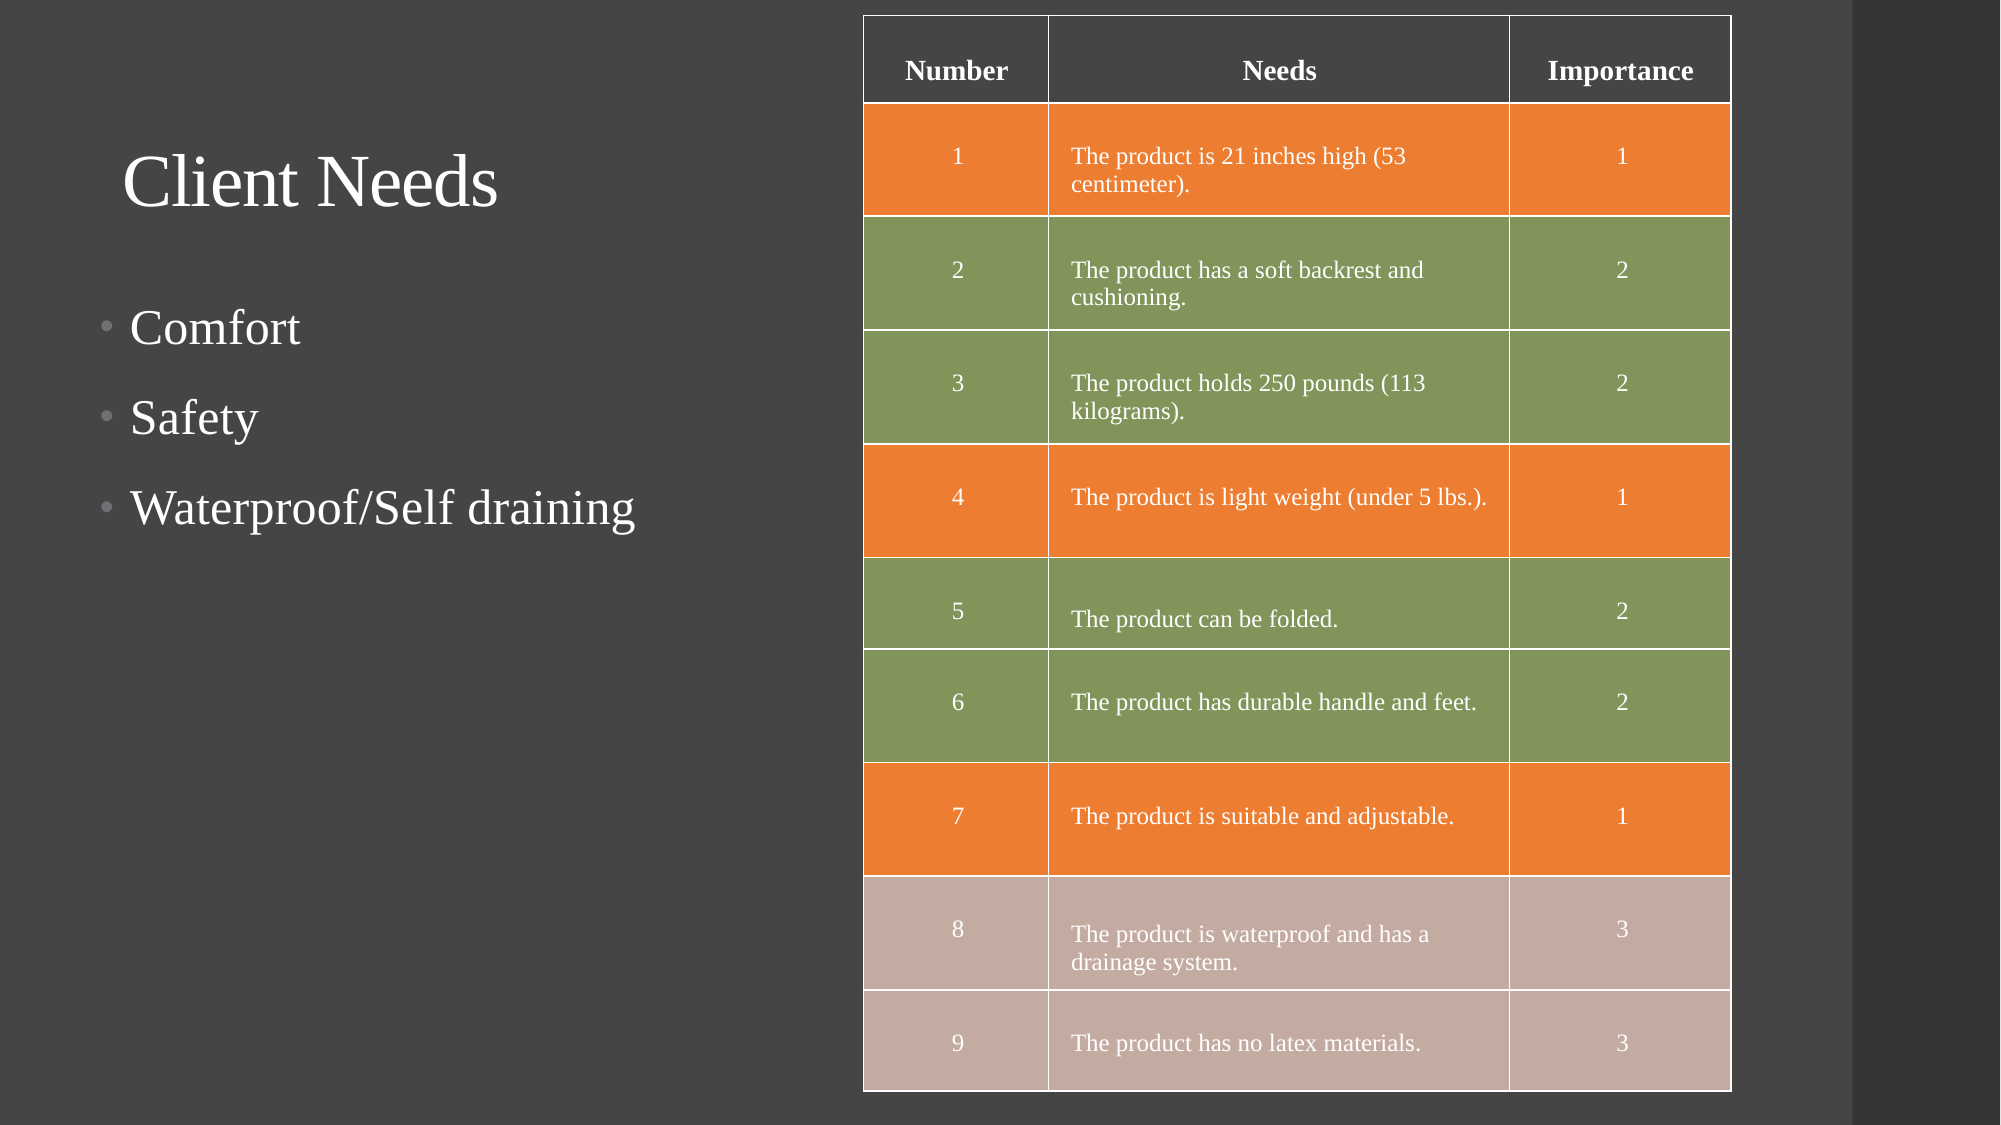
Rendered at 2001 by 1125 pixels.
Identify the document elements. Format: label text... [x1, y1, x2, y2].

table_cell 2 [1510, 558, 1730, 648]
table_cell 7 [864, 763, 1048, 875]
table_cell 2 [864, 217, 1048, 329]
table_cell The product is suitable and adjustable. [1049, 763, 1509, 875]
title Client Needs [107, 59, 774, 231]
table_cell The product can be folded. [1049, 558, 1509, 648]
list Comfort Safety Waterproof/Self draining [85, 291, 752, 841]
table_cell The product is 21 inches high (53 centimeter). [1049, 104, 1509, 215]
table_cell 2 [1510, 217, 1730, 329]
table_cell 4 [864, 445, 1048, 557]
table_cell 2 [1510, 331, 1730, 443]
table_cell 1 [864, 104, 1048, 215]
table_cell 3 [1510, 991, 1730, 1090]
table_cell 2 [1510, 650, 1730, 762]
table_cell 1 [1510, 445, 1730, 557]
table_cell 5 [864, 558, 1048, 648]
table_header Needs [1049, 16, 1509, 102]
table_cell The product has durable handle and feet. [1049, 650, 1509, 762]
table_cell The product holds 250 pounds (113 kilograms). [1049, 331, 1509, 443]
table_header Number [864, 16, 1048, 102]
table_cell 1 [1510, 104, 1730, 215]
table_cell 8 [864, 877, 1048, 989]
table_cell 1 [1510, 763, 1730, 875]
table_cell 3 [864, 331, 1048, 443]
table_cell 3 [1510, 877, 1730, 989]
table_cell 9 [864, 991, 1048, 1090]
table_cell The product is waterproof and has a drainage system. [1049, 877, 1509, 989]
table_header Importance [1510, 16, 1730, 102]
table_cell The product is light weight (under 5 lbs.). [1049, 445, 1509, 557]
table_cell The product has no latex materials. [1049, 991, 1509, 1090]
table_cell 6 [864, 650, 1048, 762]
table_cell The product has a soft backrest and cushioning. [1049, 217, 1509, 329]
